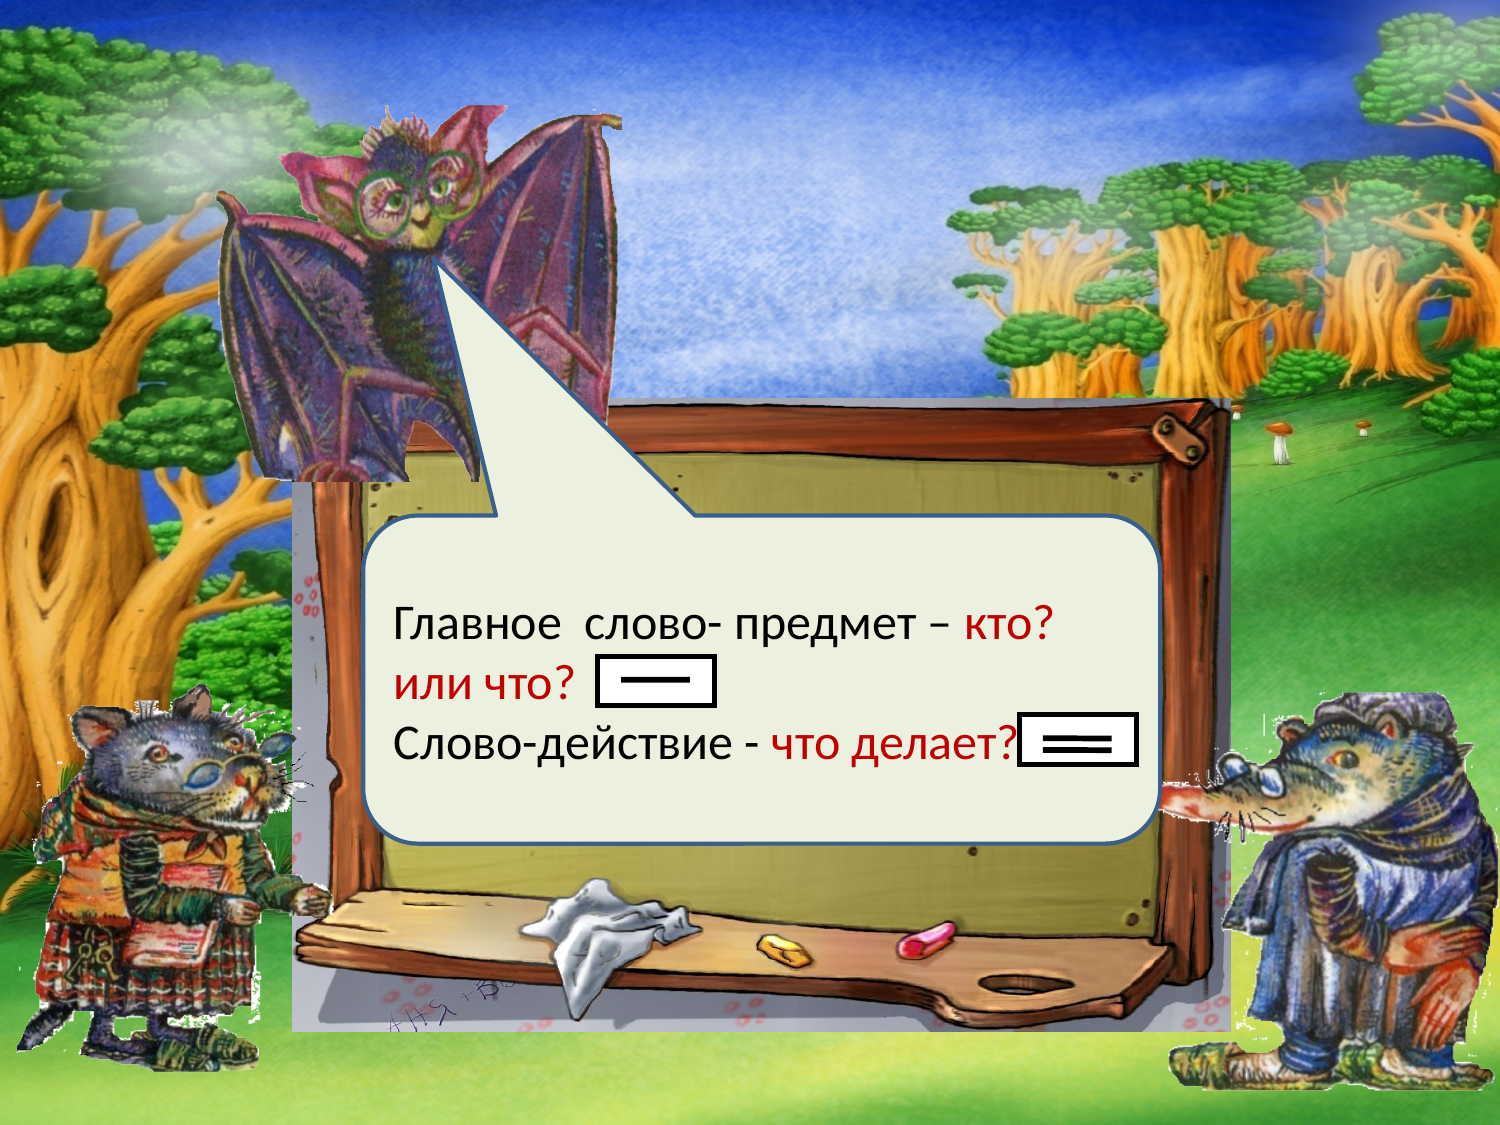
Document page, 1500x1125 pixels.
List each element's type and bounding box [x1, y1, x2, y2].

text_box [1019, 714, 1137, 765]
picture [0, 0, 1500, 1125]
text_box [597, 655, 715, 706]
